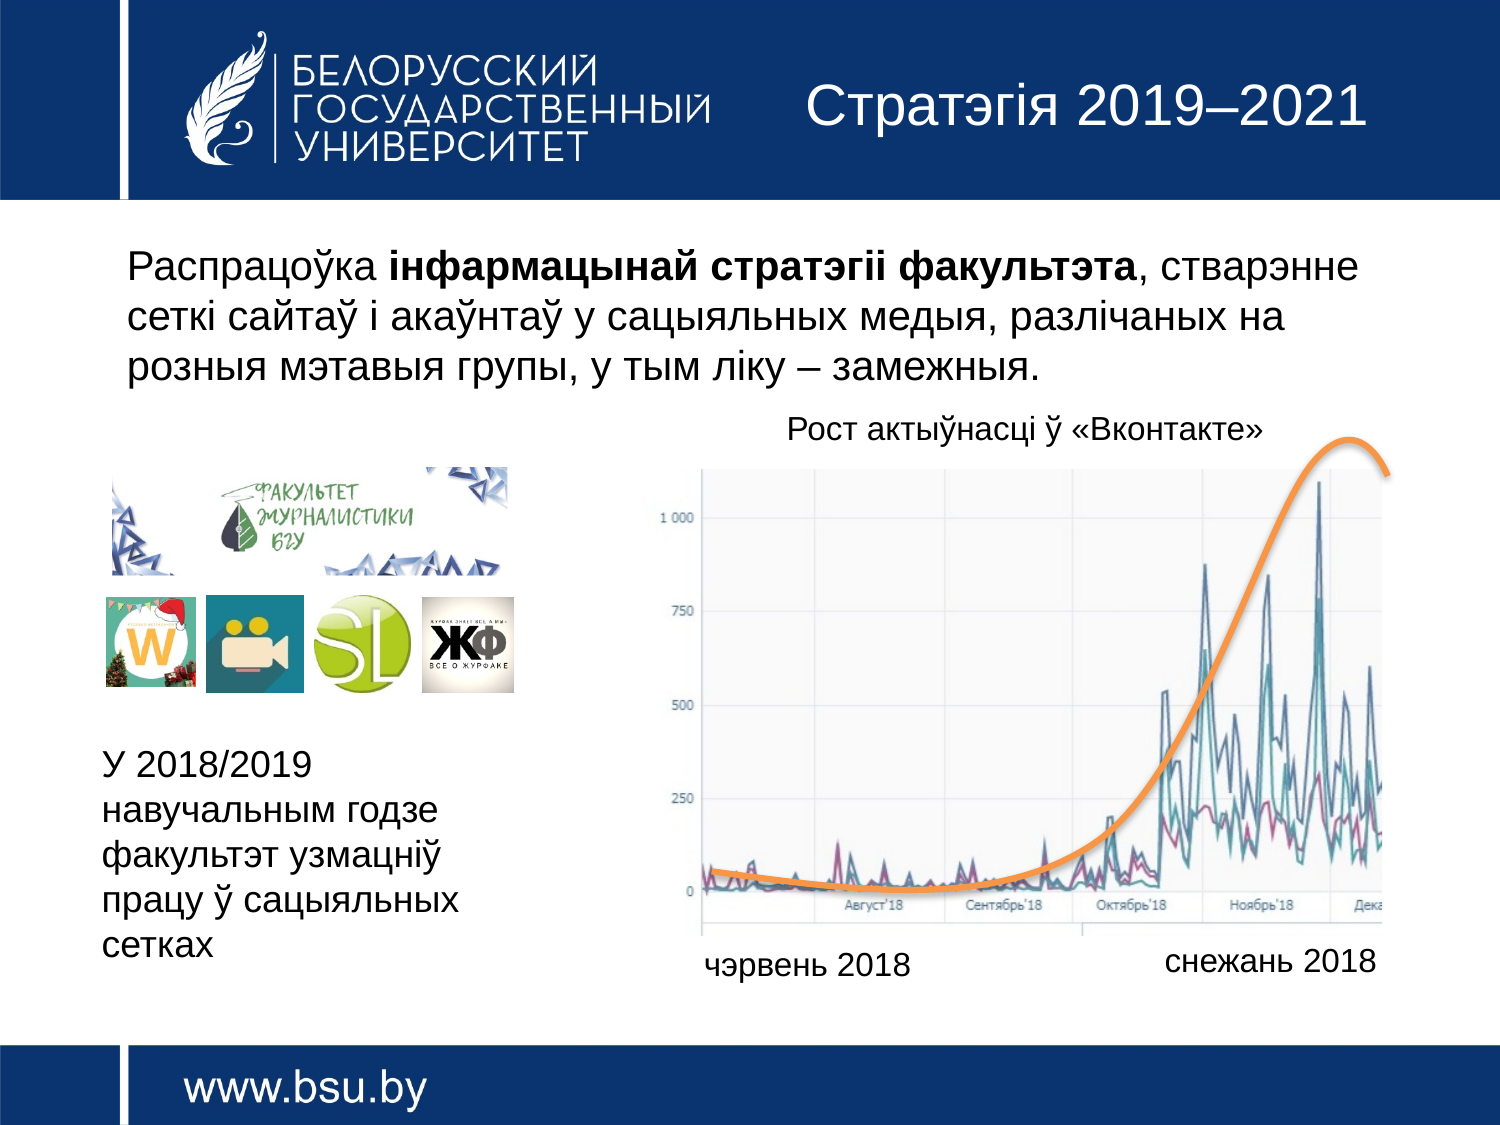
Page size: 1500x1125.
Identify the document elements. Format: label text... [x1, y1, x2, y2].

text_box Распрацоўка інфармацынай стратэгіі факультэта, стварэнне сеткі сайтаў і акаўнтаў у сацыяльных медыя, разлічаных на розныя мэтавыя групы, у тым ліку – замежныя. [112, 231, 1449, 397]
picture [106, 597, 196, 687]
text_box У 2018/2019 навучальным годзе факультэт узмацніў працу ў сацыяльных сетках [86, 732, 550, 973]
picture [0, 0, 1500, 200]
picture [314, 595, 412, 693]
picture [206, 595, 304, 693]
text_box чэрвень 2018 [689, 943, 1500, 990]
picture [111, 467, 508, 579]
text_box Было [506, 466, 1156, 531]
picture [421, 597, 514, 694]
picture [0, 1045, 1500, 1125]
title Стратэгія 2019–2021 [726, 23, 1449, 181]
text_box снежань 2018 [1149, 932, 1500, 987]
text_box [1304, 454, 1391, 477]
text_box Рост актыўнасці ў «Вконтакте» [771, 399, 1500, 454]
picture [607, 469, 1383, 936]
